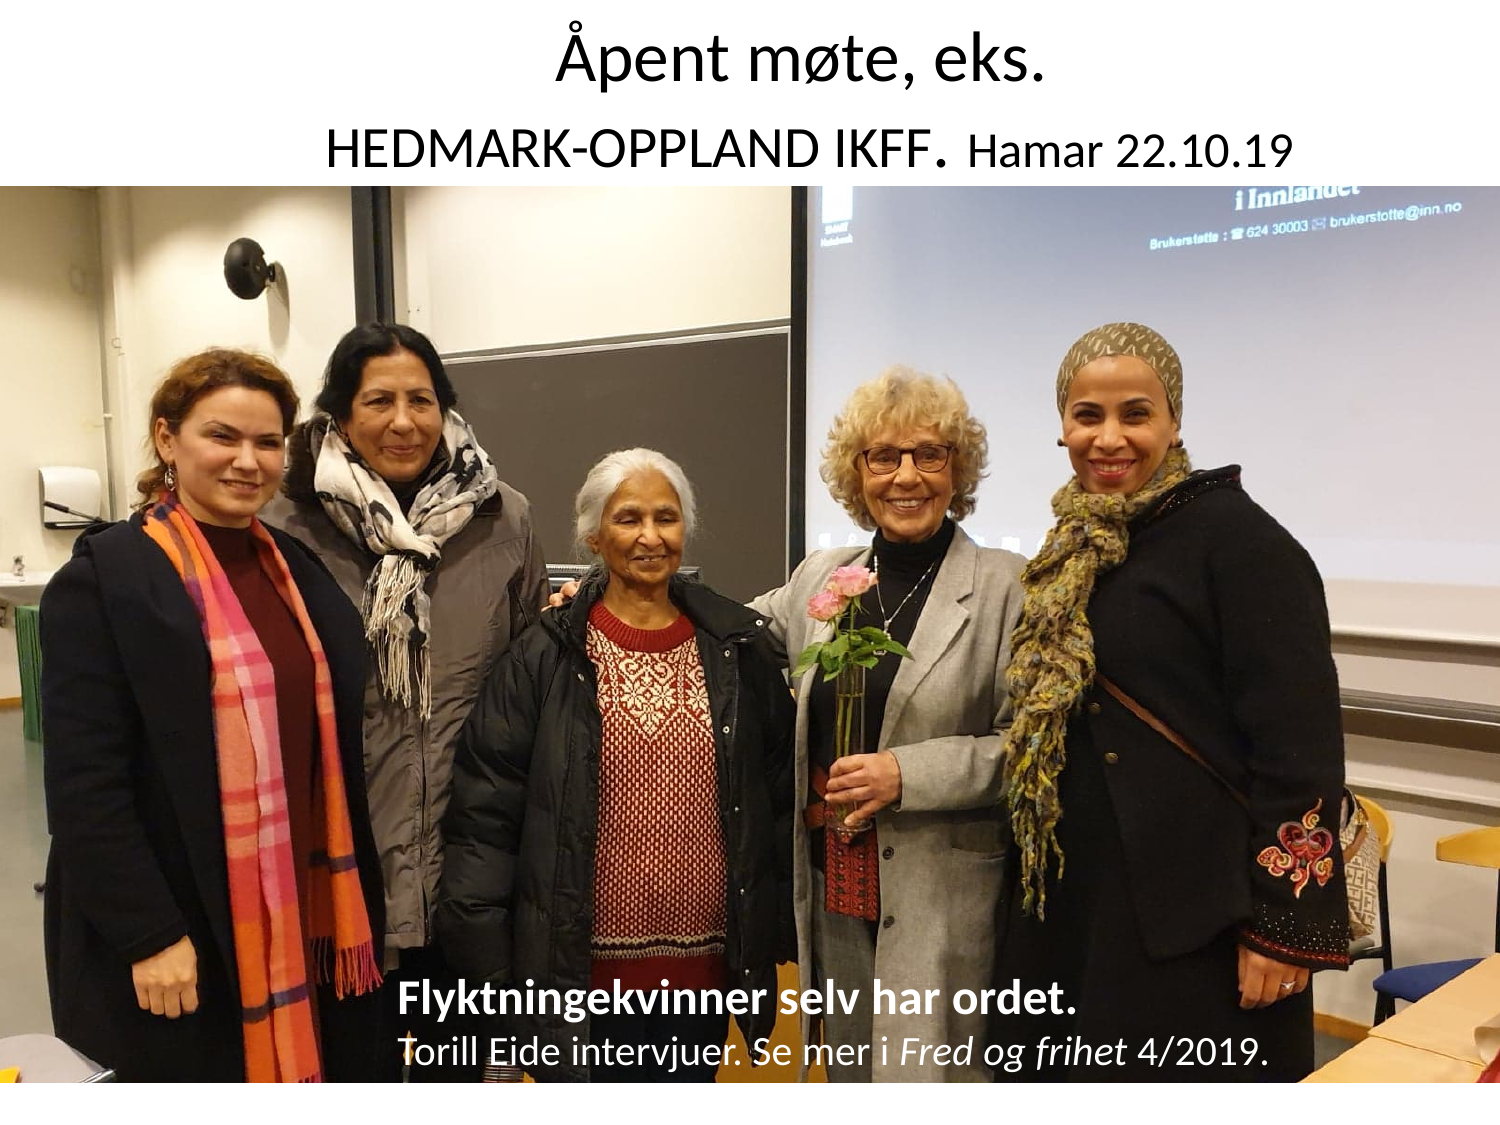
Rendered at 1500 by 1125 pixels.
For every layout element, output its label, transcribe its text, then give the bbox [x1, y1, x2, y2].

title Åpent møte, eks. HEDMARK-OPPLAND IKFF. Hamar 22.10.19 [63, 2, 1500, 183]
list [0, 186, 1500, 1084]
